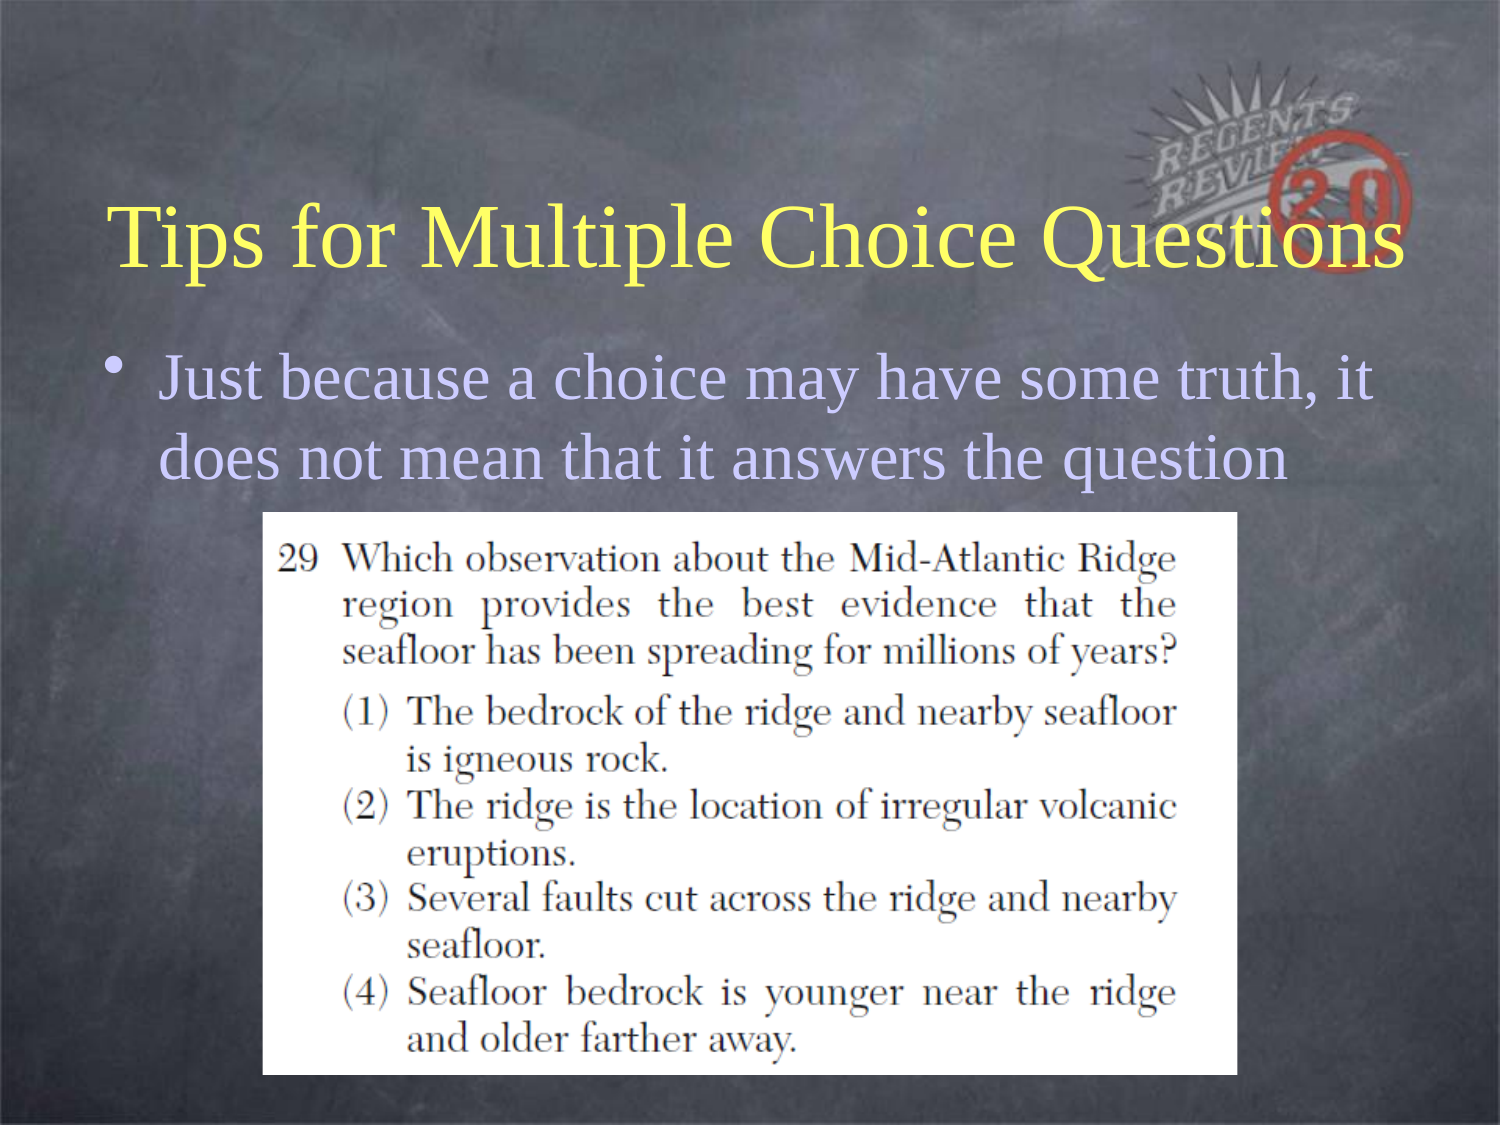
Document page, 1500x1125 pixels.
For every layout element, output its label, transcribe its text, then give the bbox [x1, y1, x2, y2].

picture [0, 0, 1500, 1125]
text_box Tips for Multiple Choice Questions [77, 137, 1440, 325]
list Just because a choice may have some truth, it does not mean that it answers the question [87, 325, 1426, 1001]
